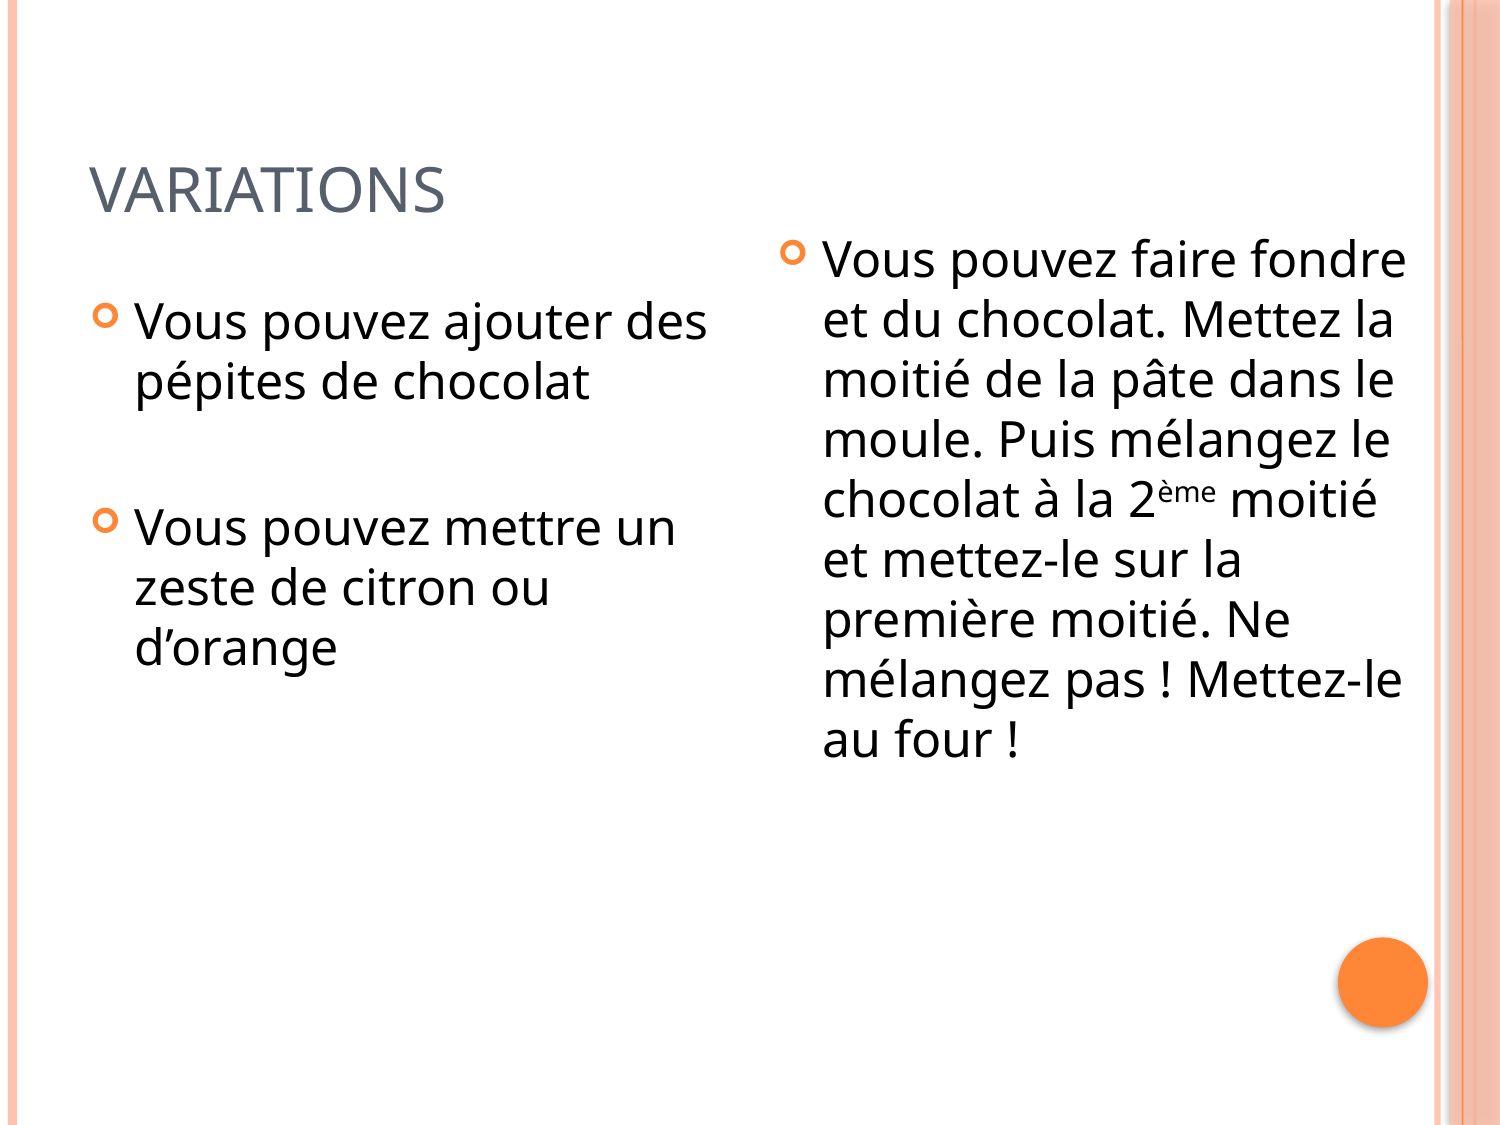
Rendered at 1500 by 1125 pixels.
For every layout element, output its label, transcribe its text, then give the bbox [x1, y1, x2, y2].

list Vous pouvez ajouter des pépites de chocolat Vous pouvez mettre un zeste de citron ou d’orange [75, 282, 738, 1025]
list Vous pouvez faire fondre et du chocolat. Mettez la moitié de la pâte dans le moule. Puis mélangez le chocolat à la 2ème moitié et mettez-le sur la première moitié. Ne mélangez pas ! Mettez-le au four ! [762, 220, 1425, 1025]
title Variations [75, 45, 1300, 233]
